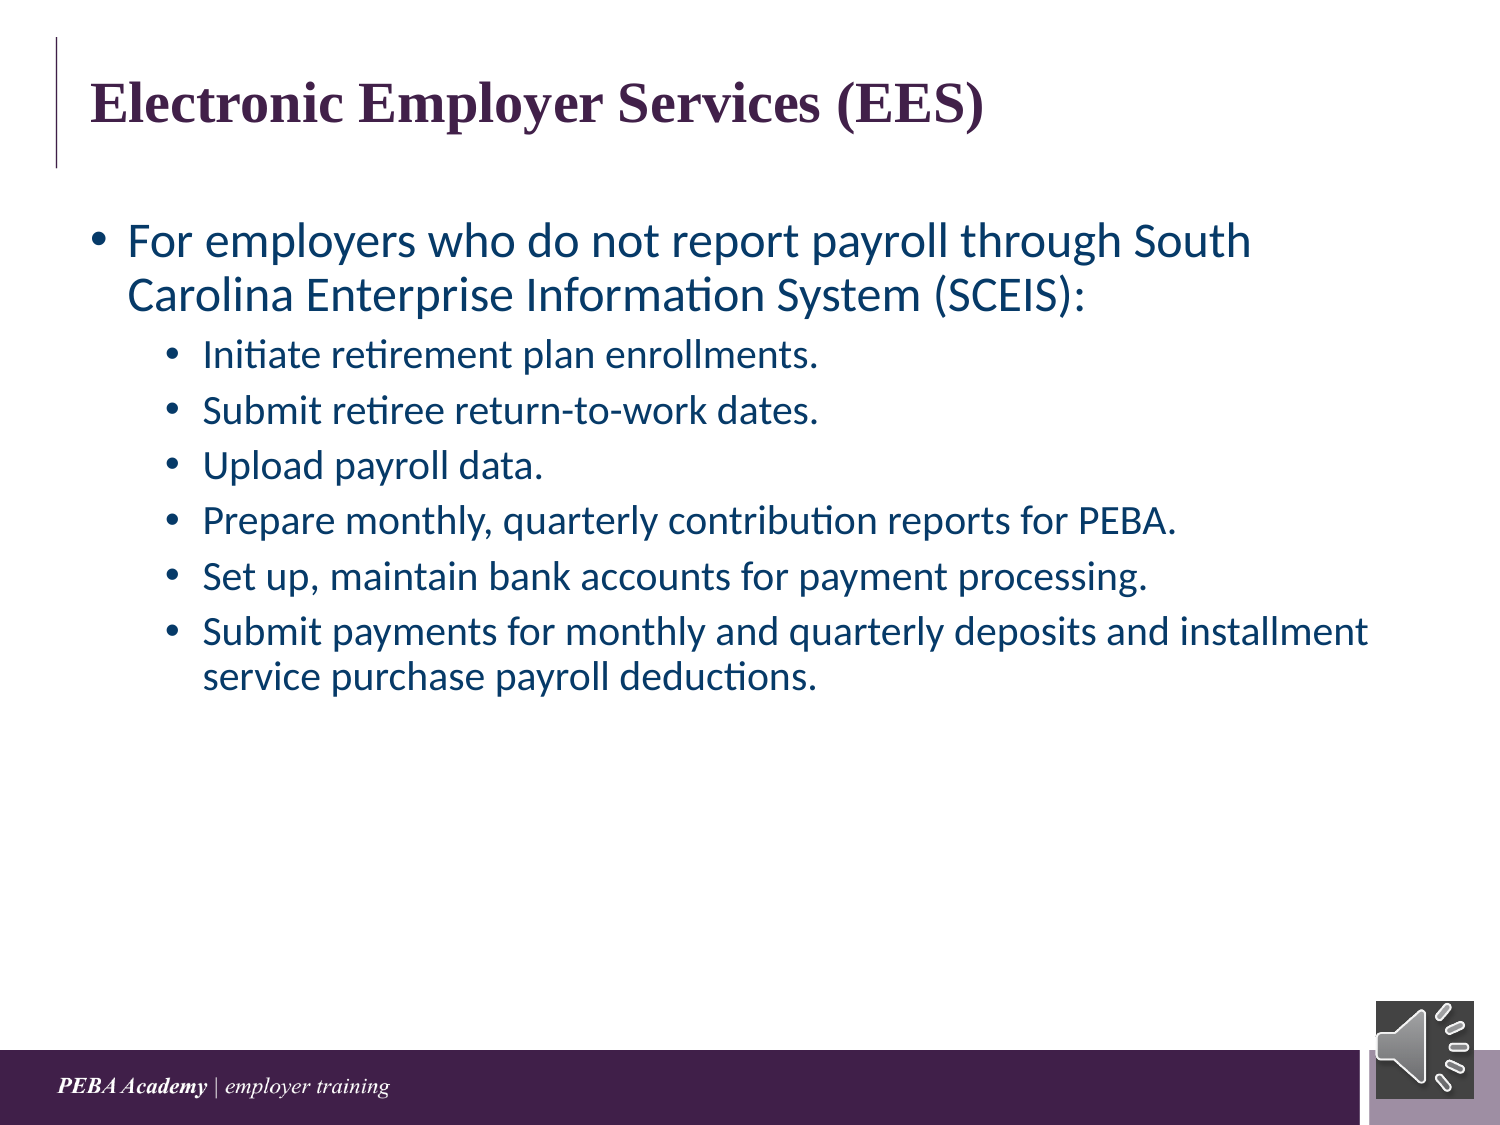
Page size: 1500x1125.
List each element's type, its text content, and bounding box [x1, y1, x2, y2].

list For employers who do not report payroll through South Carolina Enterprise Information System (SCEIS): Initiate retirement plan enrollments. Submit retiree return-to-work dates. Upload payroll data. Prepare monthly, quarterly contribution reports for PEBA. Set up, maintain bank accounts for payment processing. Submit payments for monthly and quarterly deposits and installment service purchase payroll deductions. [75, 207, 1425, 1032]
picture [0, 0, 1500, 1125]
slide_number 4 [1367, 1050, 1500, 1125]
title Electronic Employer Services (EES) [75, 37, 1425, 170]
